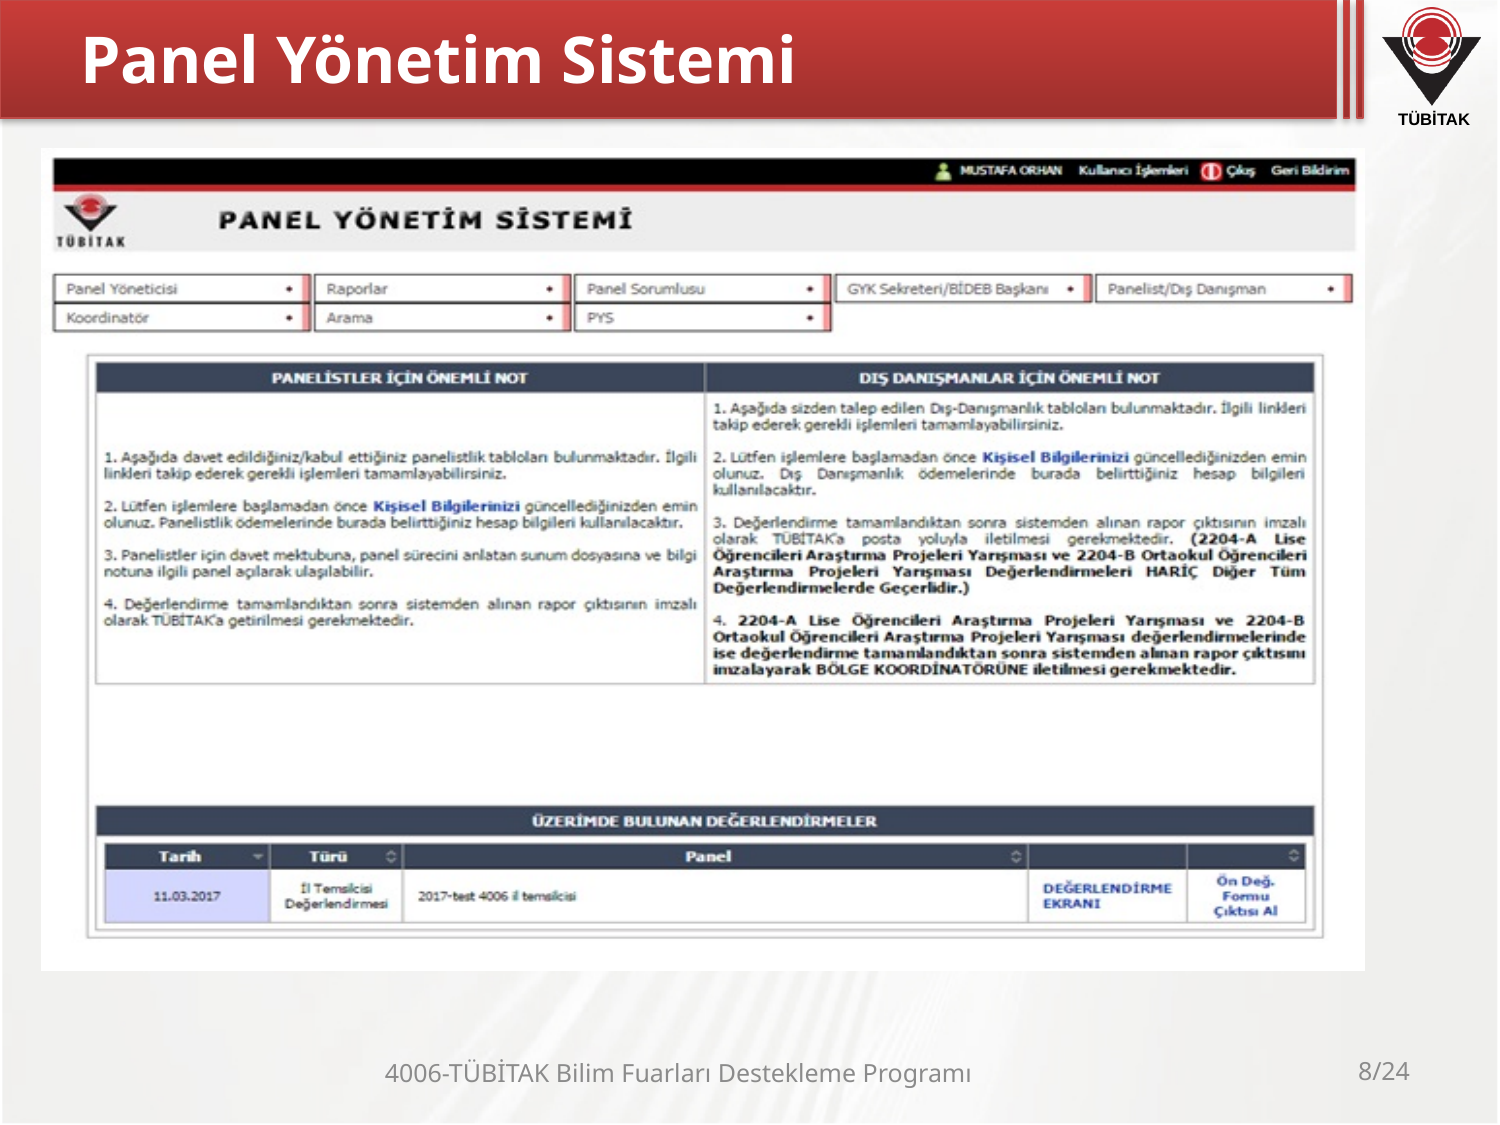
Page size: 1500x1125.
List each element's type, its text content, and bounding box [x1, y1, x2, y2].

picture [1, 0, 1499, 1125]
footer 4006-TÜBİTAK Bilim Fuarları Destekleme Programı [147, 1059, 1074, 1103]
title Panel Yönetim Sistemi [64, 0, 1341, 116]
slide_number 8/24 [1074, 1042, 1425, 1103]
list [40, 148, 1365, 972]
text_box [88, 196, 1412, 1059]
